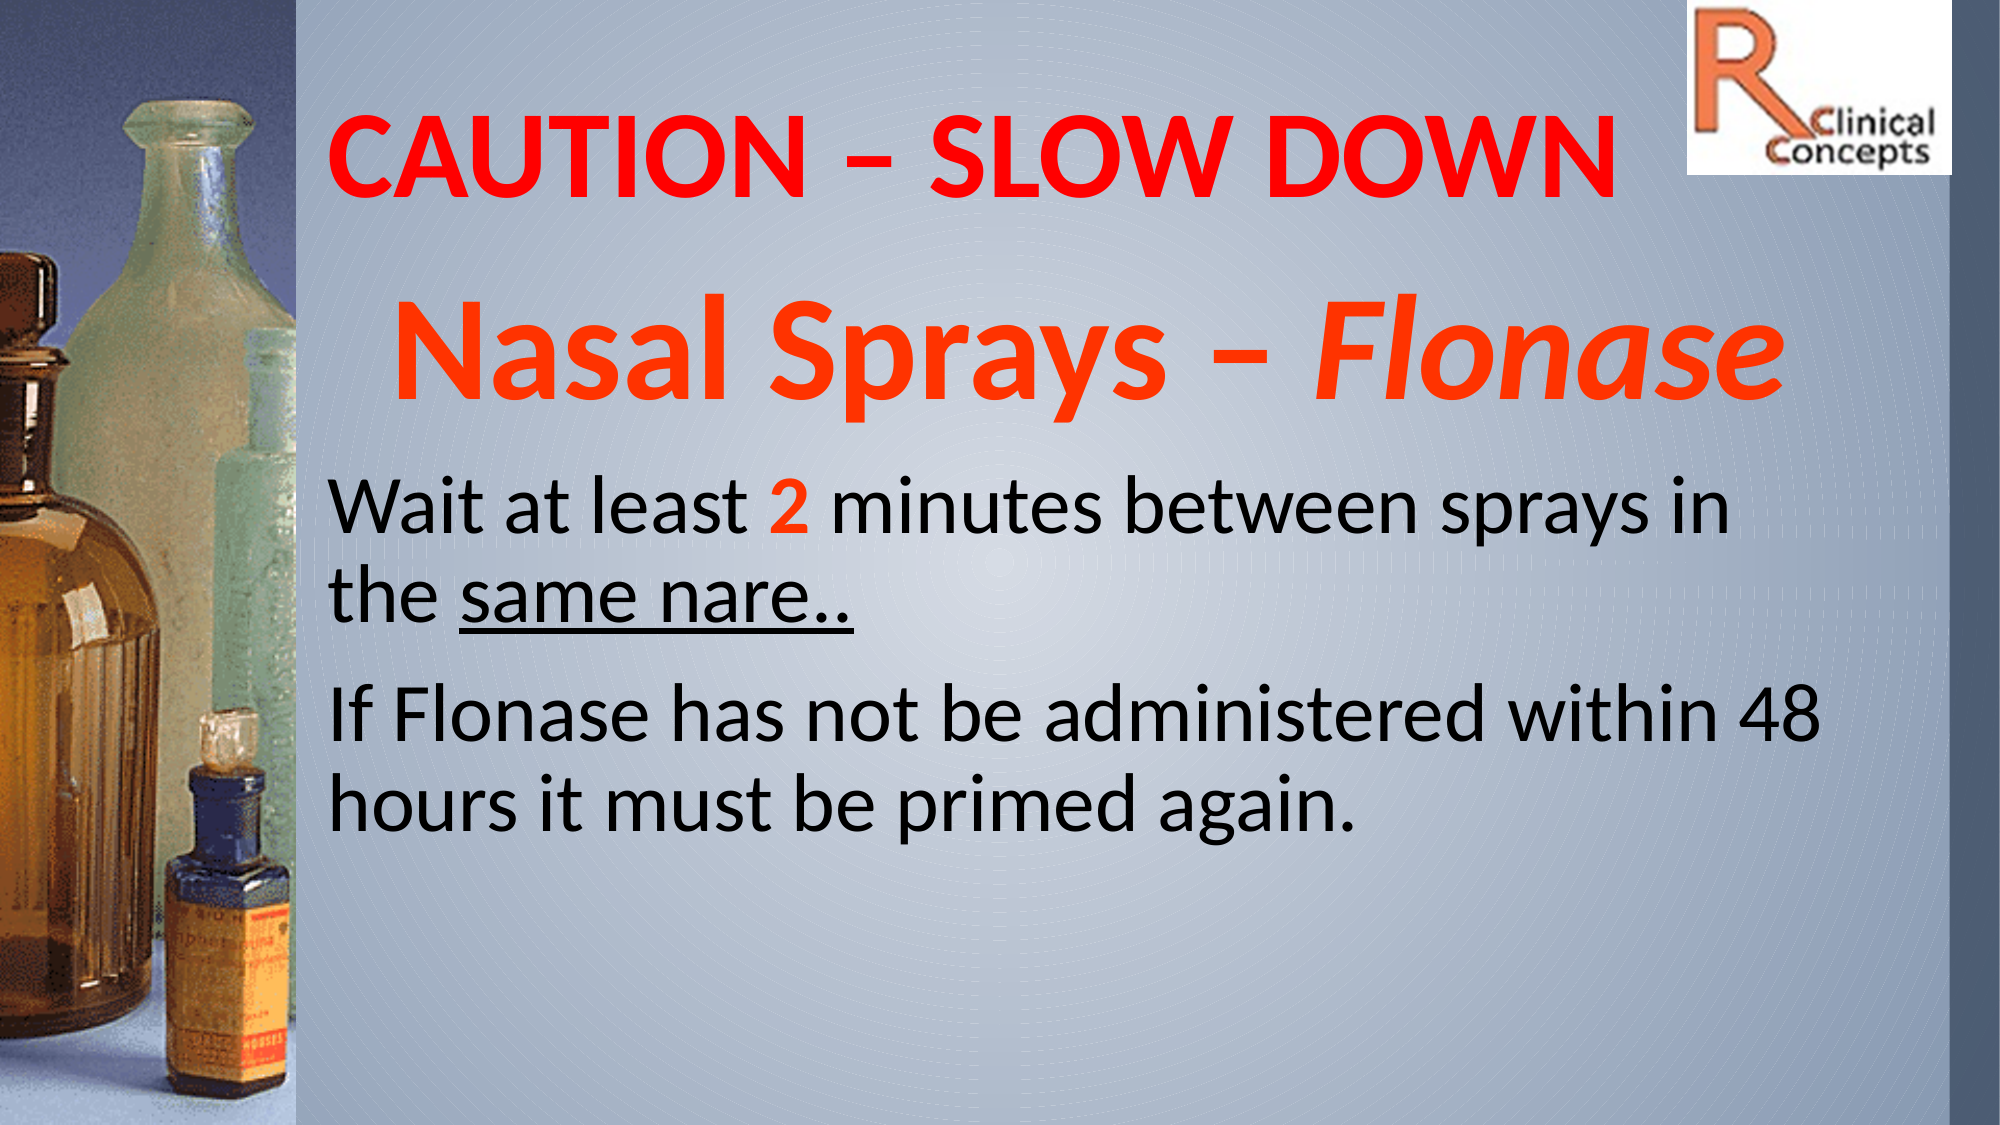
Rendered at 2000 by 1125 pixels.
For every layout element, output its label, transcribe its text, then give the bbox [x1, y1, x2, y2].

picture [0, 0, 296, 1125]
list Nasal Sprays – Flonase Wait at least 2 minutes between sprays in the same nare.. If Flonase has not be administered within 48 hours it must be primed again. [312, 262, 1867, 1013]
title CAUTION – SLOW DOWN [312, 29, 1867, 233]
picture [1687, 0, 1952, 175]
